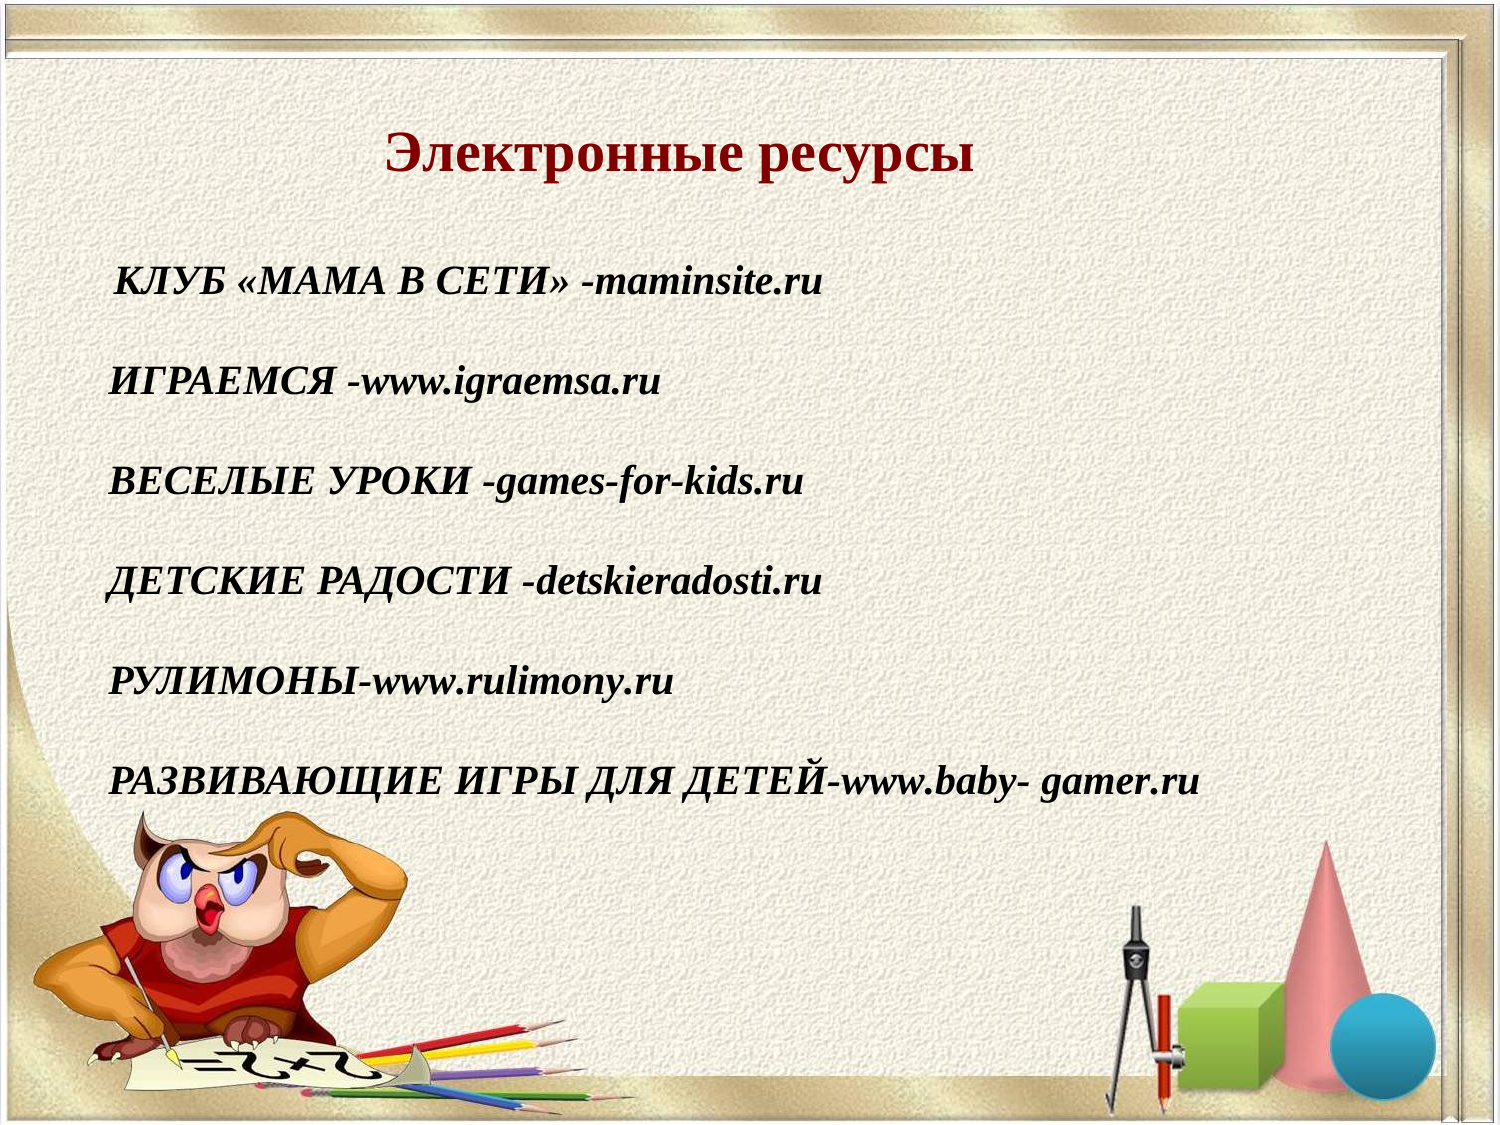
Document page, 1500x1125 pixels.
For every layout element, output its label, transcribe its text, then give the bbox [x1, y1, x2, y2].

text_box Электронные ресурсы КЛУБ «МАМА В СЕТИ» -maminsite.ru ИГРАЕМСЯ -www.igraemsa.ru ВЕСЕЛЫЕ УРОКИ -games-for-kids.ru ДЕТСКИЕ РАДОСТИ -detskieradosti.ru РУЛИМОНЫ-www.rulimony.ru РАЗВИВАЮЩИЕ ИГРЫ ДЛЯ ДЕТЕЙ-www.baby- gamer.ru [93, 105, 1266, 861]
picture [0, 0, 1500, 1125]
